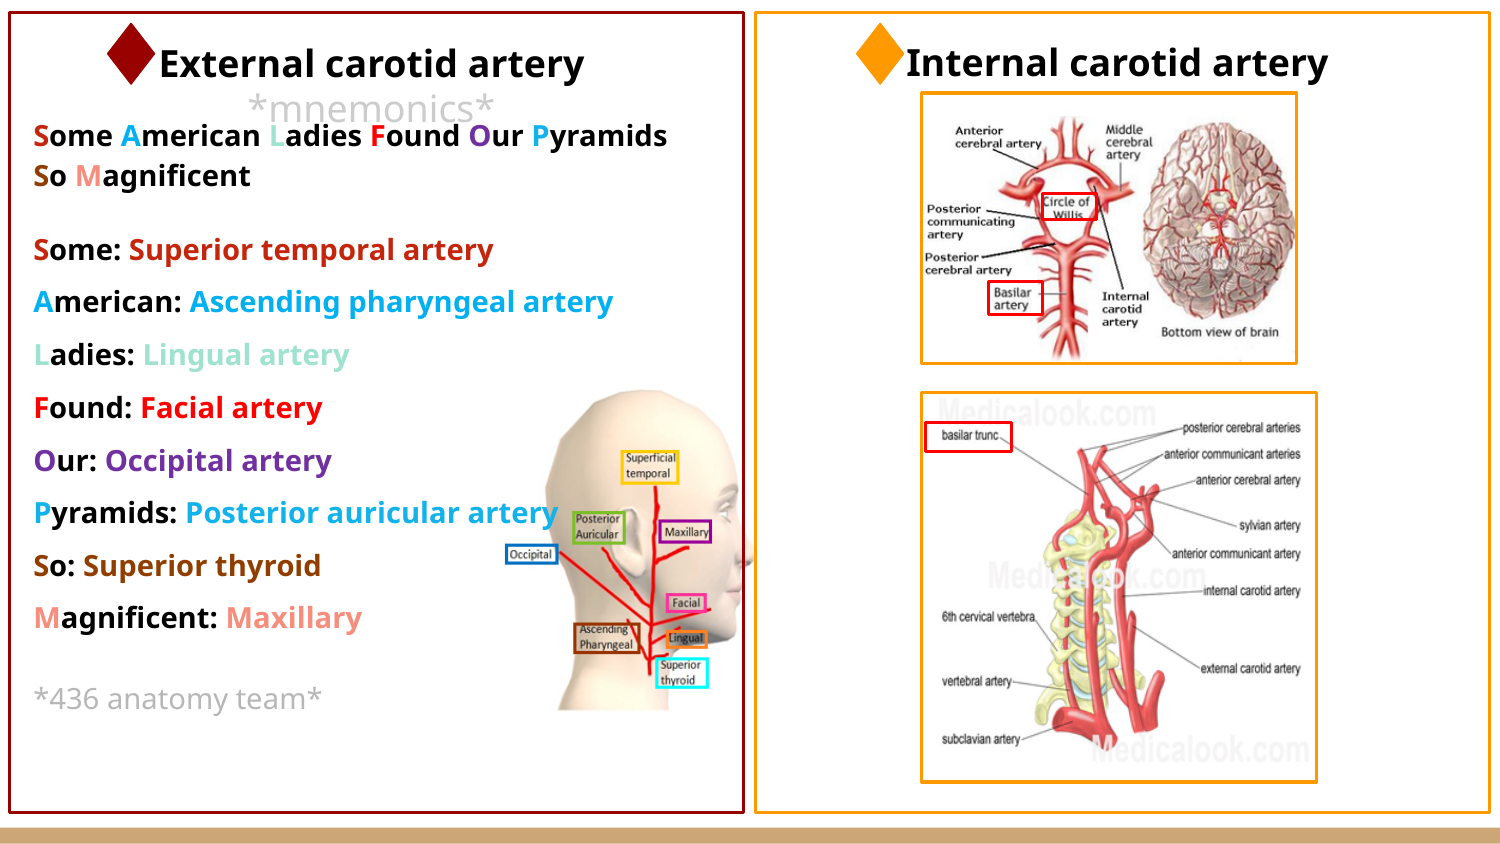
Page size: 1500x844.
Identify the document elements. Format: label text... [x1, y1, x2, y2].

text_box [856, 23, 904, 84]
text_box [755, 12, 1490, 813]
picture [484, 389, 772, 712]
list Some American Ladies Found Our Pyramids So Magnificent Some: Superior temporal artery American: Ascending pharyngeal artery Ladies: Lingual artery Found: Facial artery Our: Occipital artery Pyramids: Posterior auricular artery So: Superior thyroid Magnificent: Maxillary *436 anatomy team* [18, 97, 693, 747]
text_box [923, 393, 1316, 781]
text_box [107, 23, 155, 84]
text_box [9, 12, 744, 24]
text_box [9, 145, 744, 813]
text_box External carotid artery *mnemonics* [9, 24, 744, 145]
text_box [923, 94, 1296, 363]
